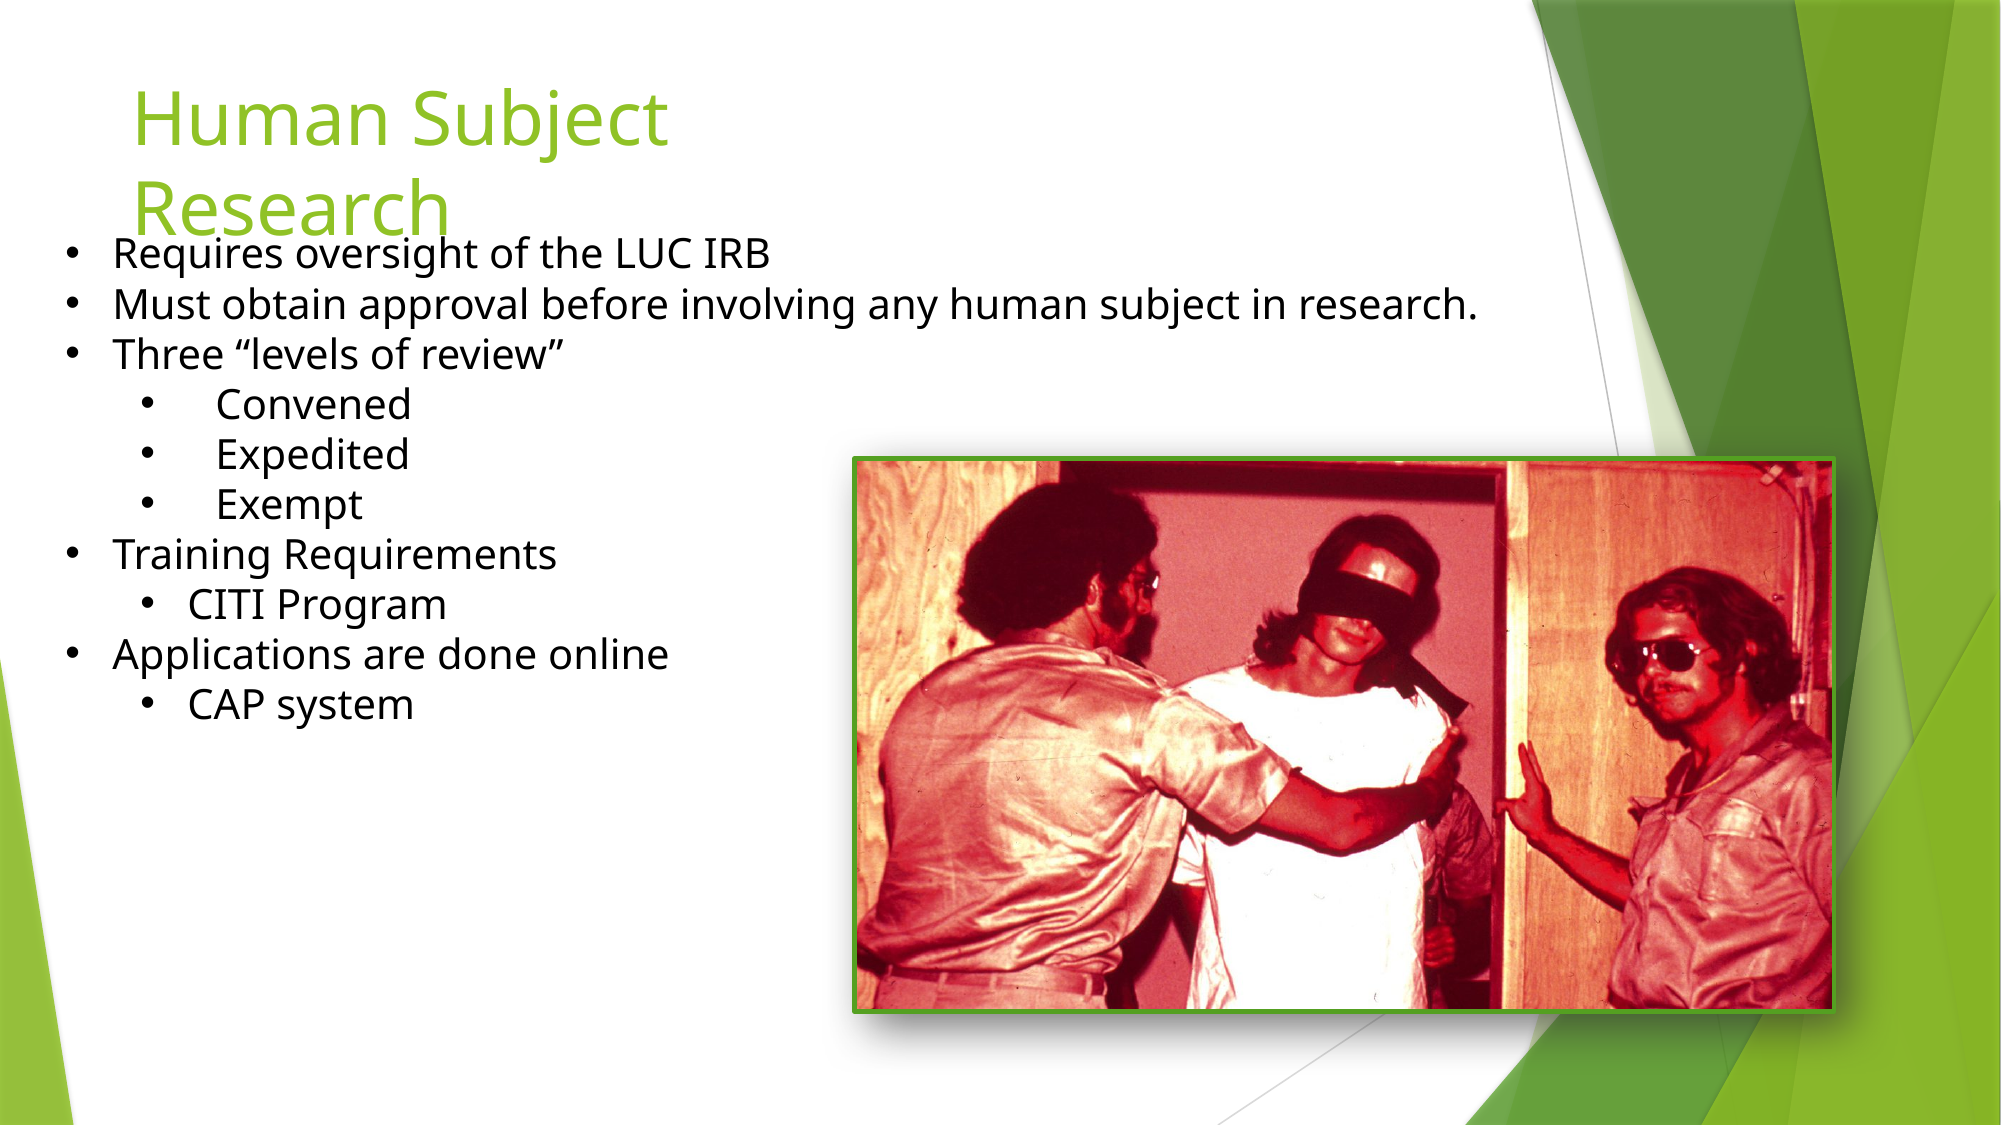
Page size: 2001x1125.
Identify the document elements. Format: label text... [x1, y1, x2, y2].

title Human Subject Research [116, 62, 1008, 198]
picture [856, 460, 1833, 1010]
text_box Requires oversight of the LUC IRB Must obtain approval before involving any human subject in research. Three “levels of review” Convened Expedited Exempt Training Requirements CITI Program Applications are done online CAP system [50, 219, 1494, 780]
